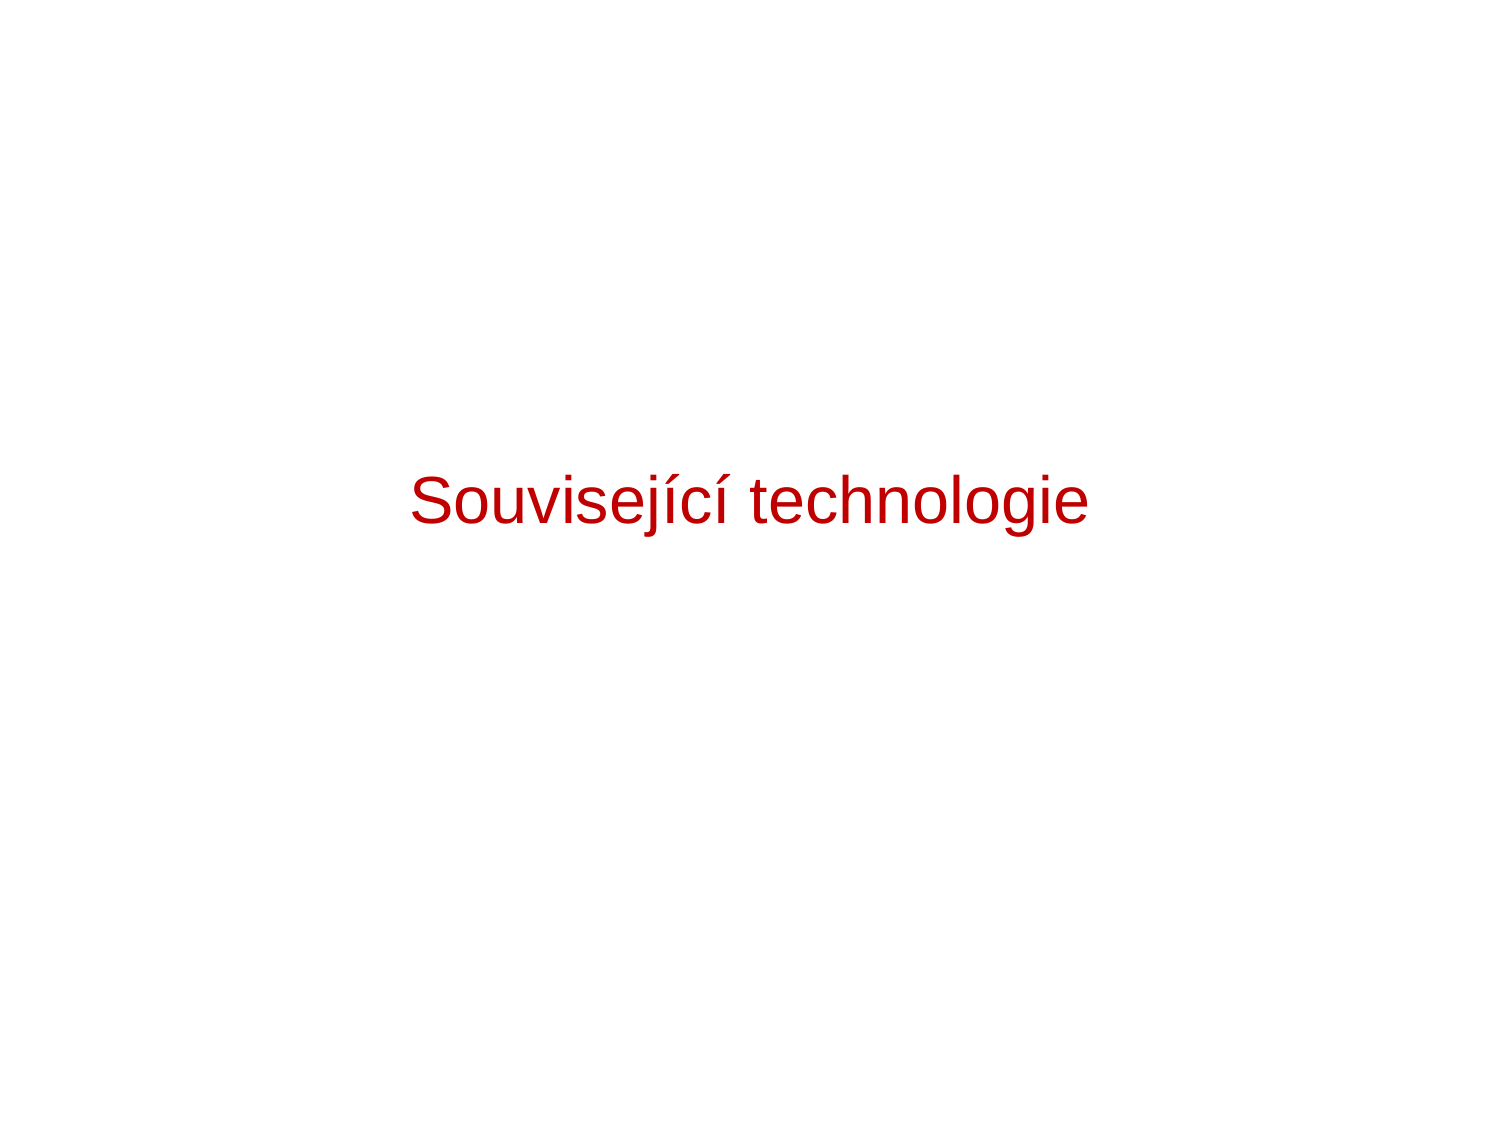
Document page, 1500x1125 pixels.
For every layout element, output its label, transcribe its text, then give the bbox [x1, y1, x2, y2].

list Související technologie [74, 262, 1426, 1006]
